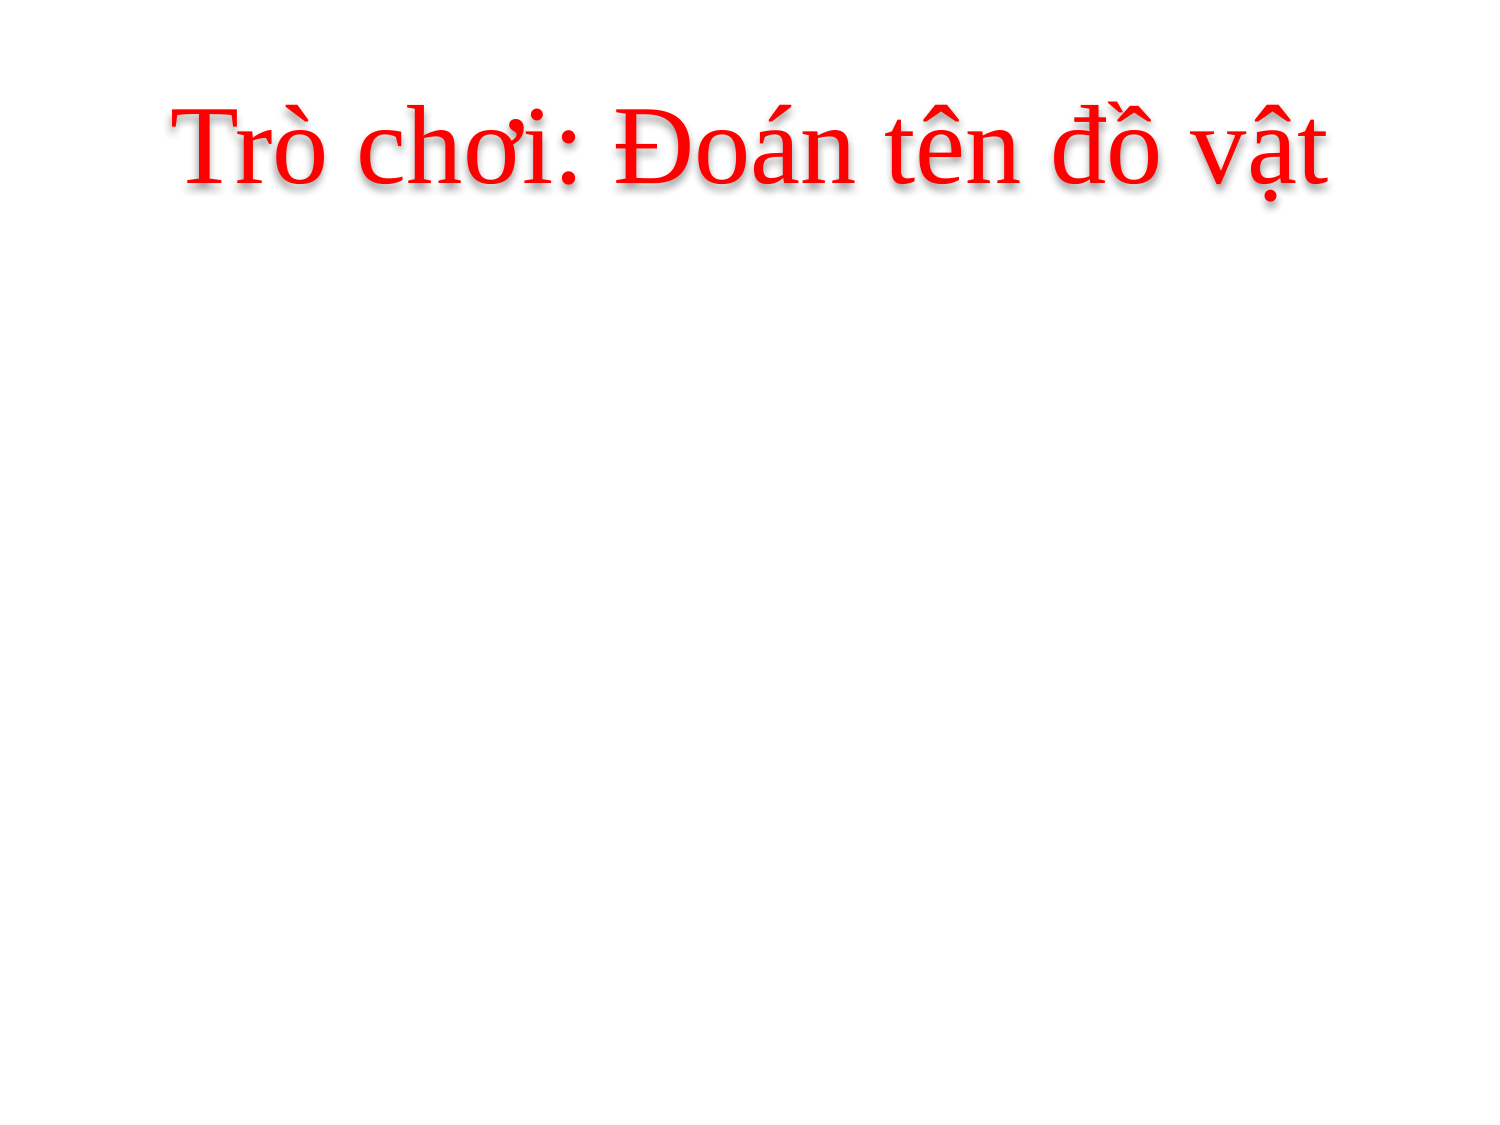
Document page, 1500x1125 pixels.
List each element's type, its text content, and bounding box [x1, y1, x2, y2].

title Trò chơi: Đoán tên đồ vật [75, 45, 1425, 233]
